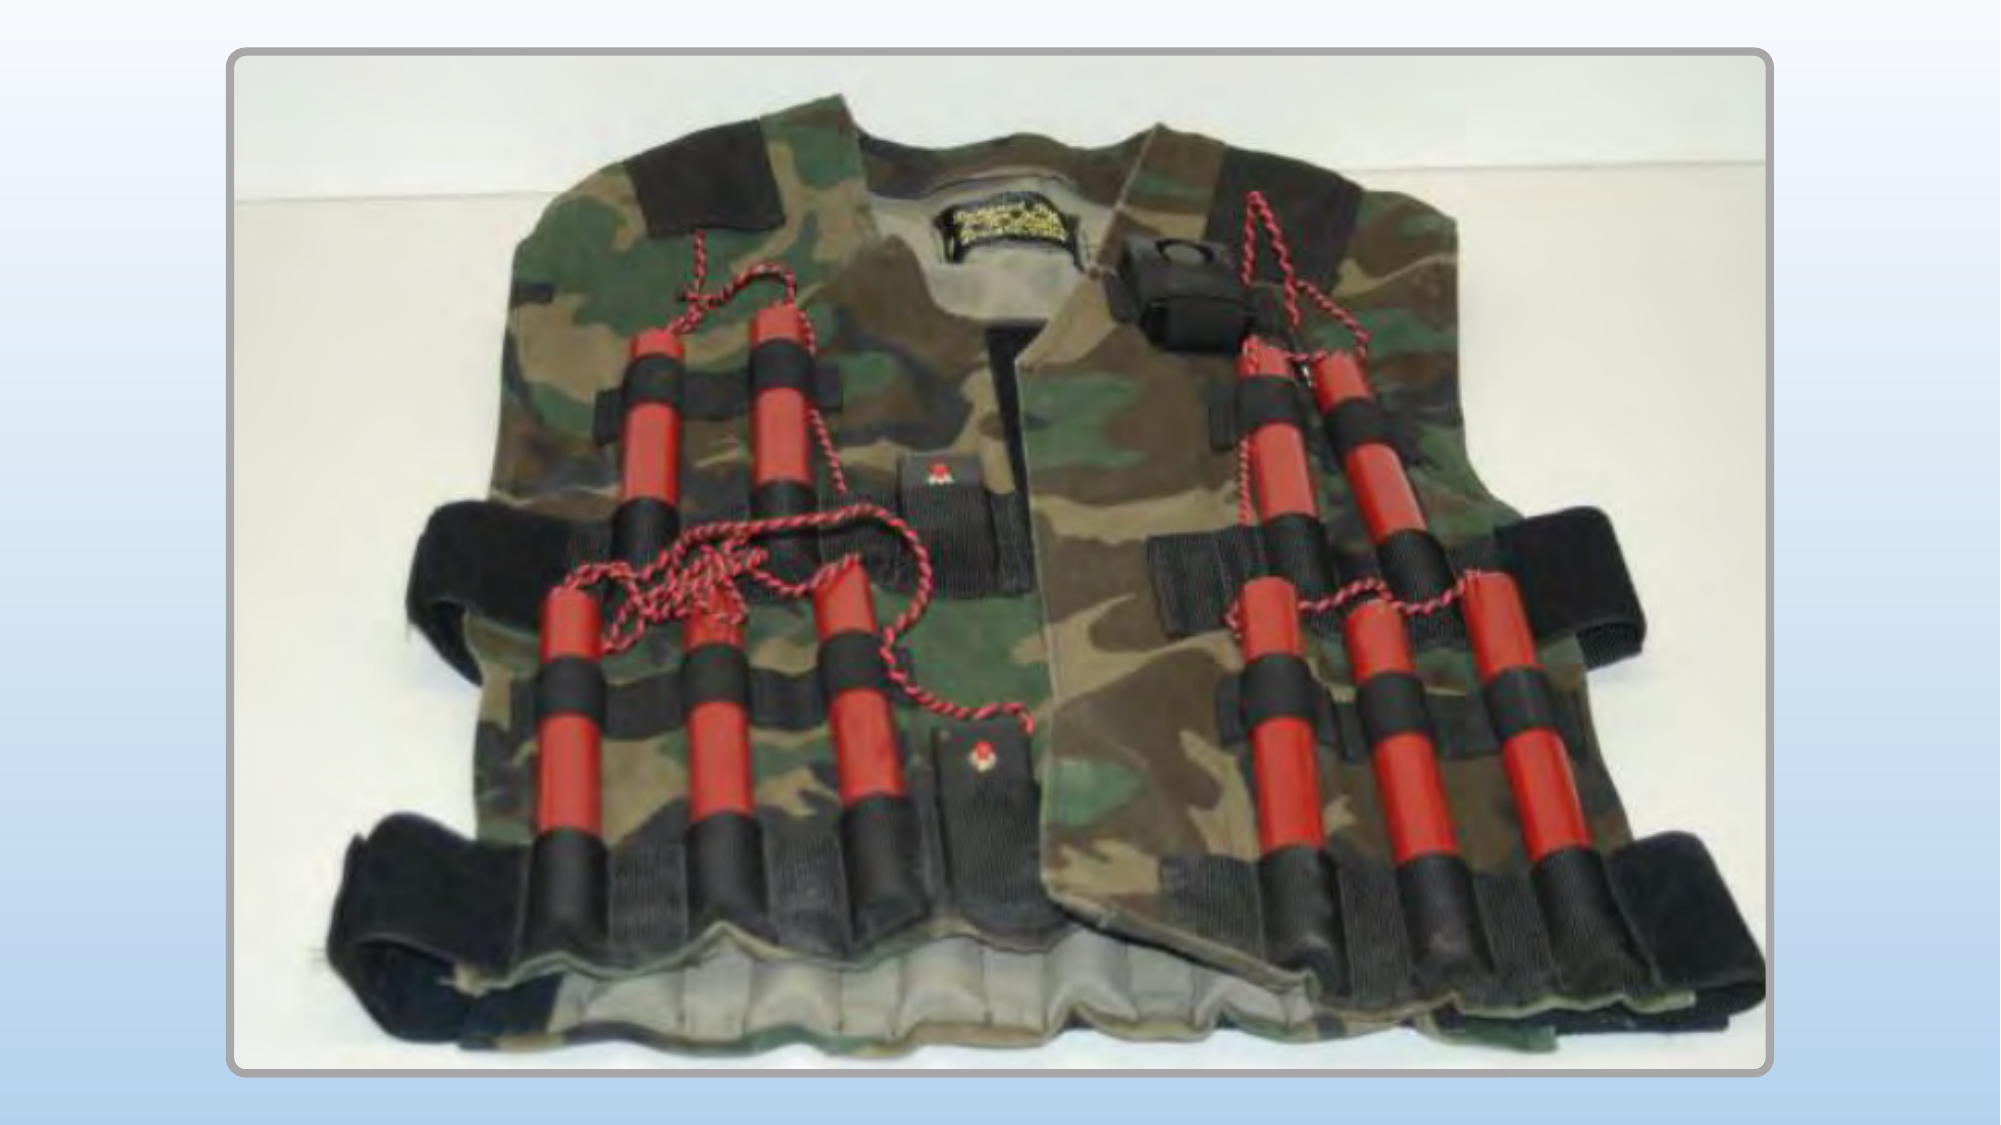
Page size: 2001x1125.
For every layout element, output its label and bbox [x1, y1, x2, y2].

picture [229, 51, 1770, 1074]
